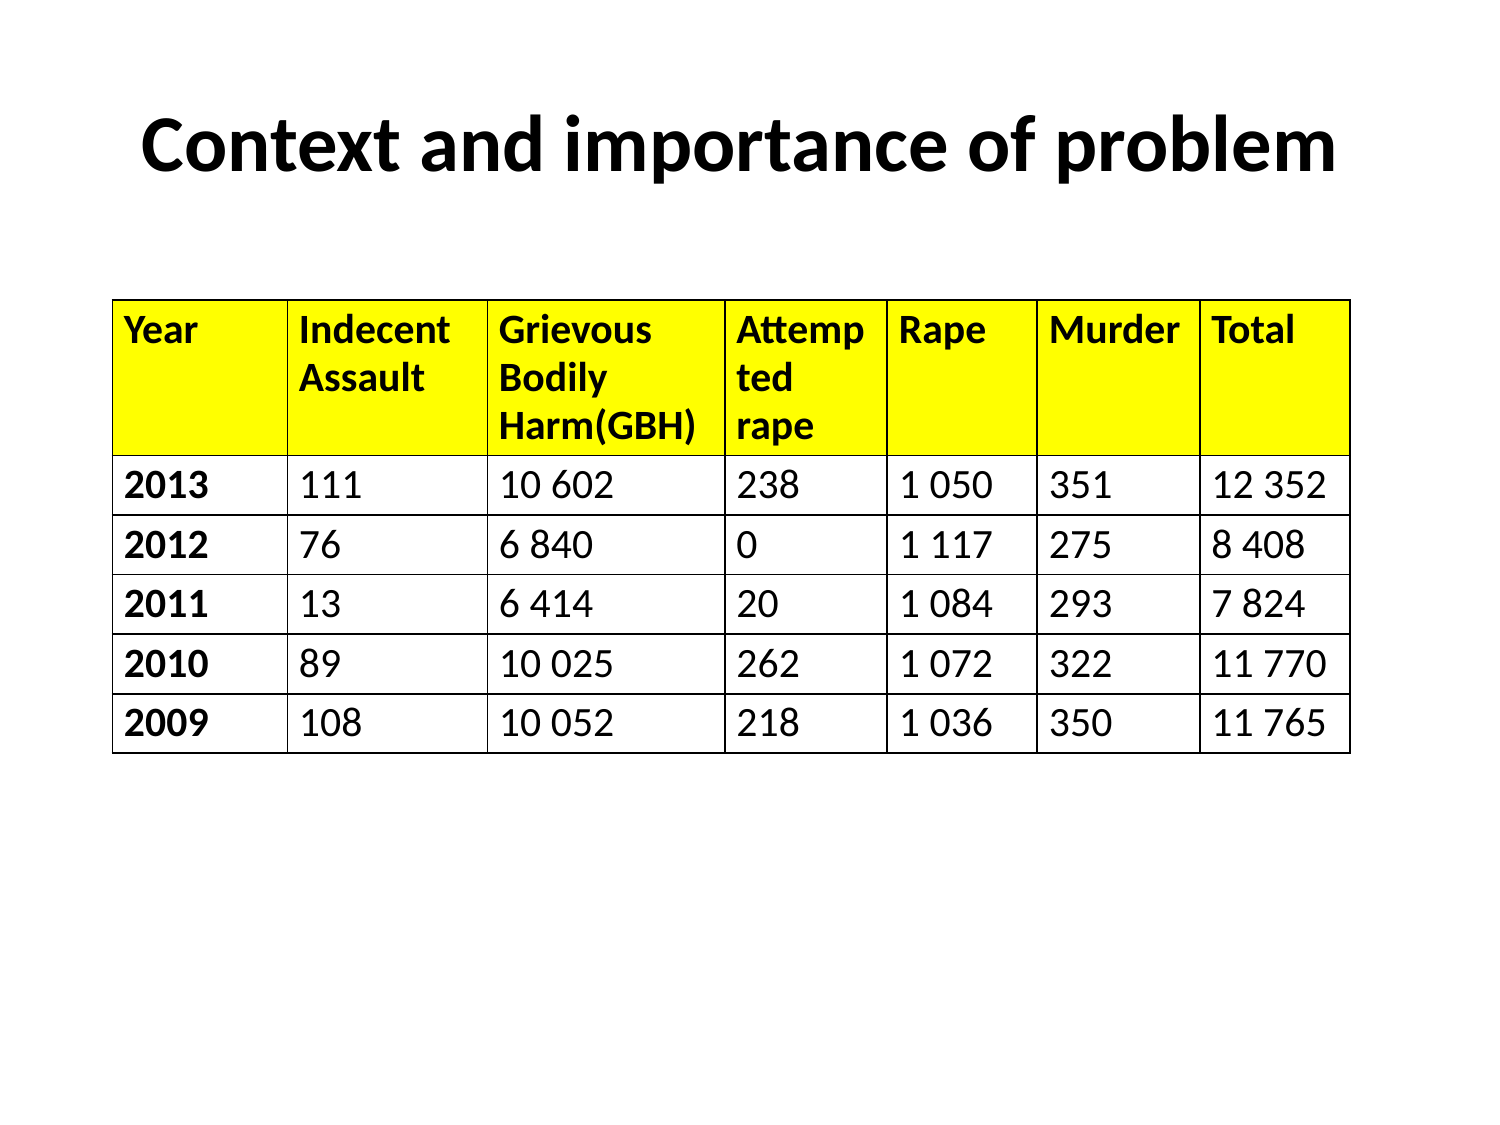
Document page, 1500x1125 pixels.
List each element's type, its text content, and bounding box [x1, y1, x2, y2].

table_cell 20 [726, 575, 886, 633]
table_header Year [113, 301, 287, 455]
title Context and importance of problem [75, 45, 1425, 233]
table_header Attempted rape [726, 301, 886, 455]
table_cell 2010 [113, 635, 287, 693]
table_cell 322 [1038, 635, 1199, 693]
table_cell 7 824 [1201, 575, 1349, 633]
table_header Indecent Assault [288, 301, 487, 455]
table_cell 10 052 [488, 695, 724, 752]
table_header Rape [888, 301, 1036, 455]
table_cell 11 765 [1201, 695, 1349, 752]
table_cell 0 [726, 516, 886, 574]
table_cell 6 414 [488, 575, 724, 633]
table_header Total [1201, 301, 1349, 455]
table_cell 350 [1038, 695, 1199, 752]
table_header Murder [1038, 301, 1199, 455]
table_cell 11 770 [1201, 635, 1349, 693]
table_cell 2011 [113, 575, 287, 633]
table_cell 1 050 [888, 456, 1036, 514]
table_cell 1 072 [888, 635, 1036, 693]
table_cell 1 117 [888, 516, 1036, 574]
table_cell 6 840 [488, 516, 724, 574]
table_cell 89 [288, 635, 487, 693]
table_cell 2013 [113, 456, 287, 514]
table_cell 1 084 [888, 575, 1036, 633]
table_cell 10 602 [488, 456, 724, 514]
table_cell 262 [726, 635, 886, 693]
table_cell 10 025 [488, 635, 724, 693]
table_cell 1 036 [888, 695, 1036, 752]
table_cell 275 [1038, 516, 1199, 574]
table_cell 76 [288, 516, 487, 574]
table_cell 2012 [113, 516, 287, 574]
table_cell 111 [288, 456, 487, 514]
table_cell 238 [726, 456, 886, 514]
table_header Grievous Bodily Harm(GBH) [488, 301, 724, 455]
table_cell 351 [1038, 456, 1199, 514]
table_cell 8 408 [1201, 516, 1349, 574]
table_cell 108 [288, 695, 487, 752]
table_cell 218 [726, 695, 886, 752]
table_cell 13 [288, 575, 487, 633]
table_cell 12 352 [1201, 456, 1349, 514]
table_cell 2009 [113, 695, 287, 752]
table_cell 293 [1038, 575, 1199, 633]
